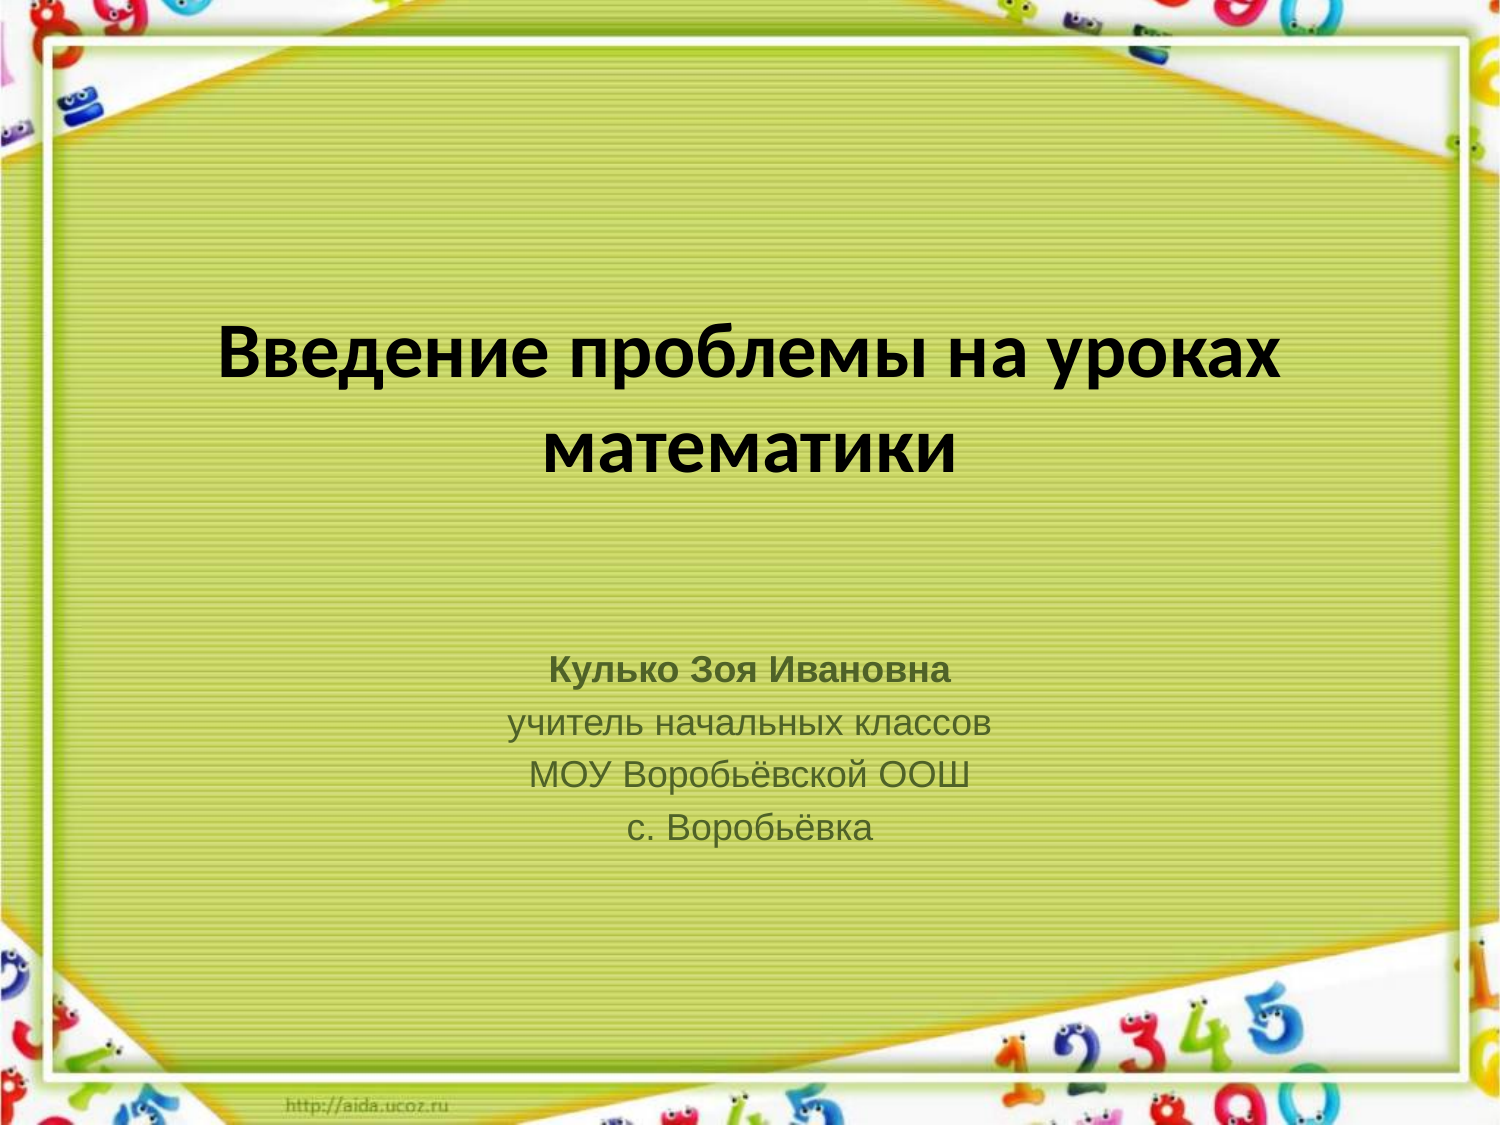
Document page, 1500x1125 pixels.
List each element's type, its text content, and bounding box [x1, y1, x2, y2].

title Введение проблемы на уроках математики [112, 196, 1388, 591]
subtitle Кулько Зоя Ивановна учитель начальных классов МОУ Воробьёвской ООШ с. Воробьёвка [225, 637, 1275, 925]
picture [0, 0, 1500, 1125]
